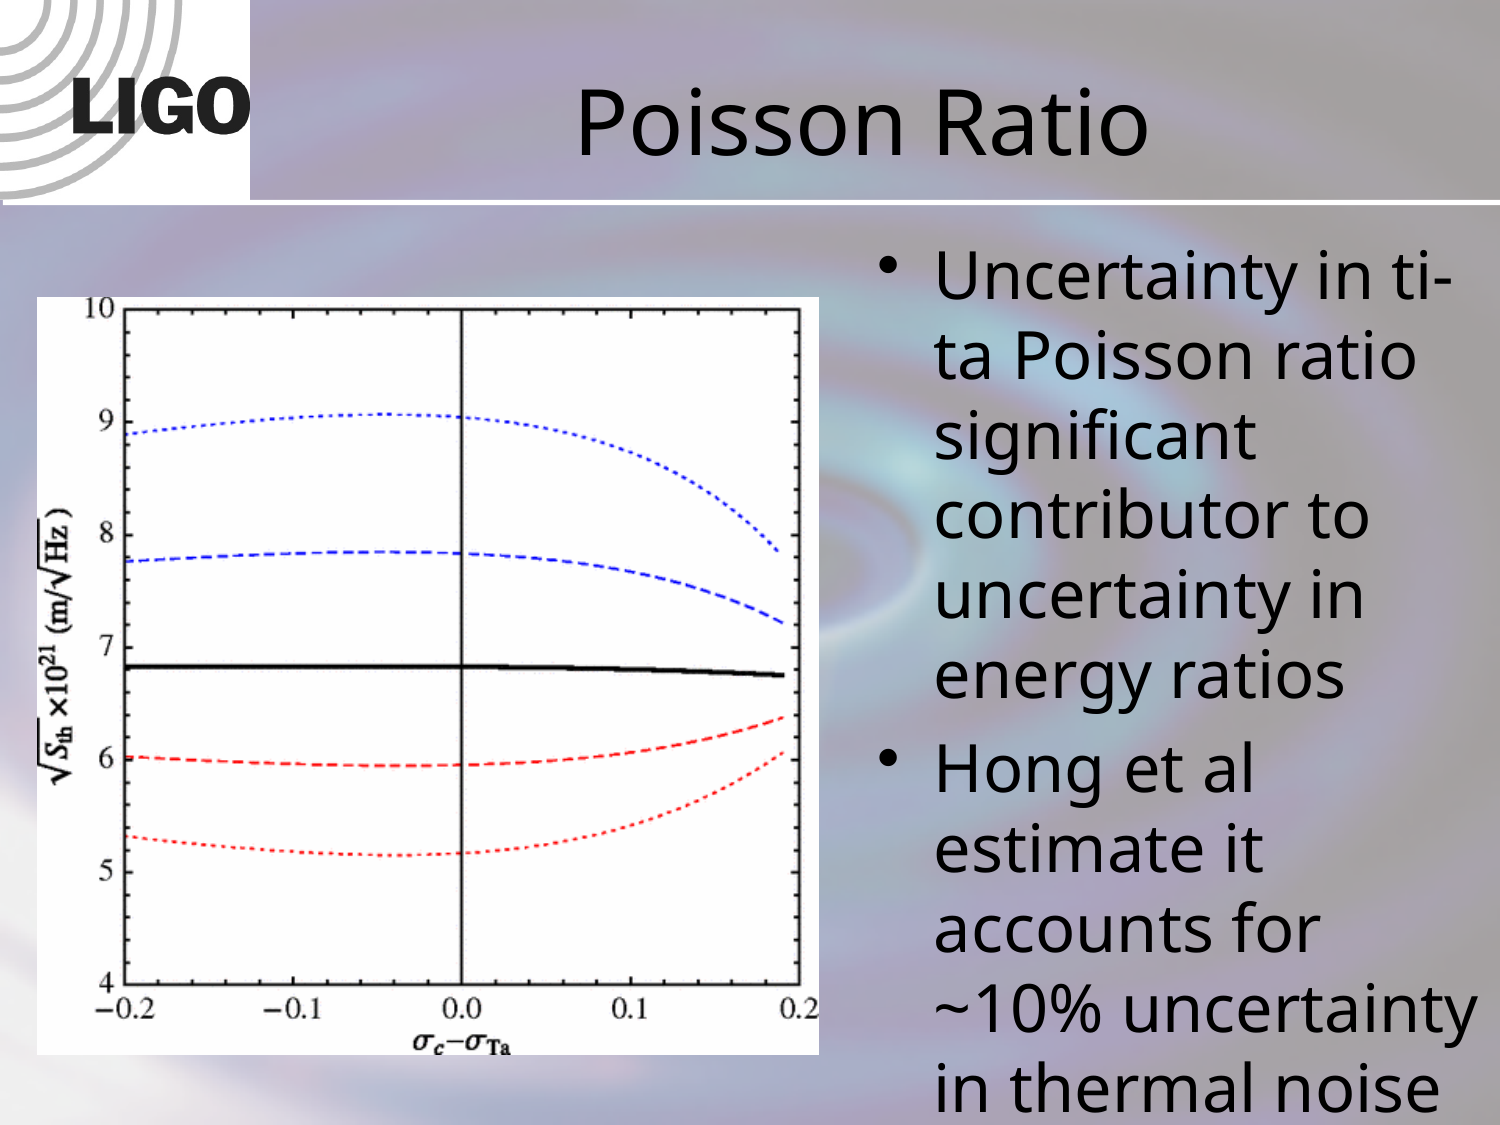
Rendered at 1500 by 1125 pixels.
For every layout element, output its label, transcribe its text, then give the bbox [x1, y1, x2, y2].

list Uncertainty in ti-ta Poisson ratio significant contributor to uncertainty in energy ratios Hong et al estimate it accounts for ~10% uncertainty in thermal noise [862, 224, 1500, 1055]
title Poisson Ratio [249, 24, 1500, 213]
picture [0, 0, 1500, 1125]
